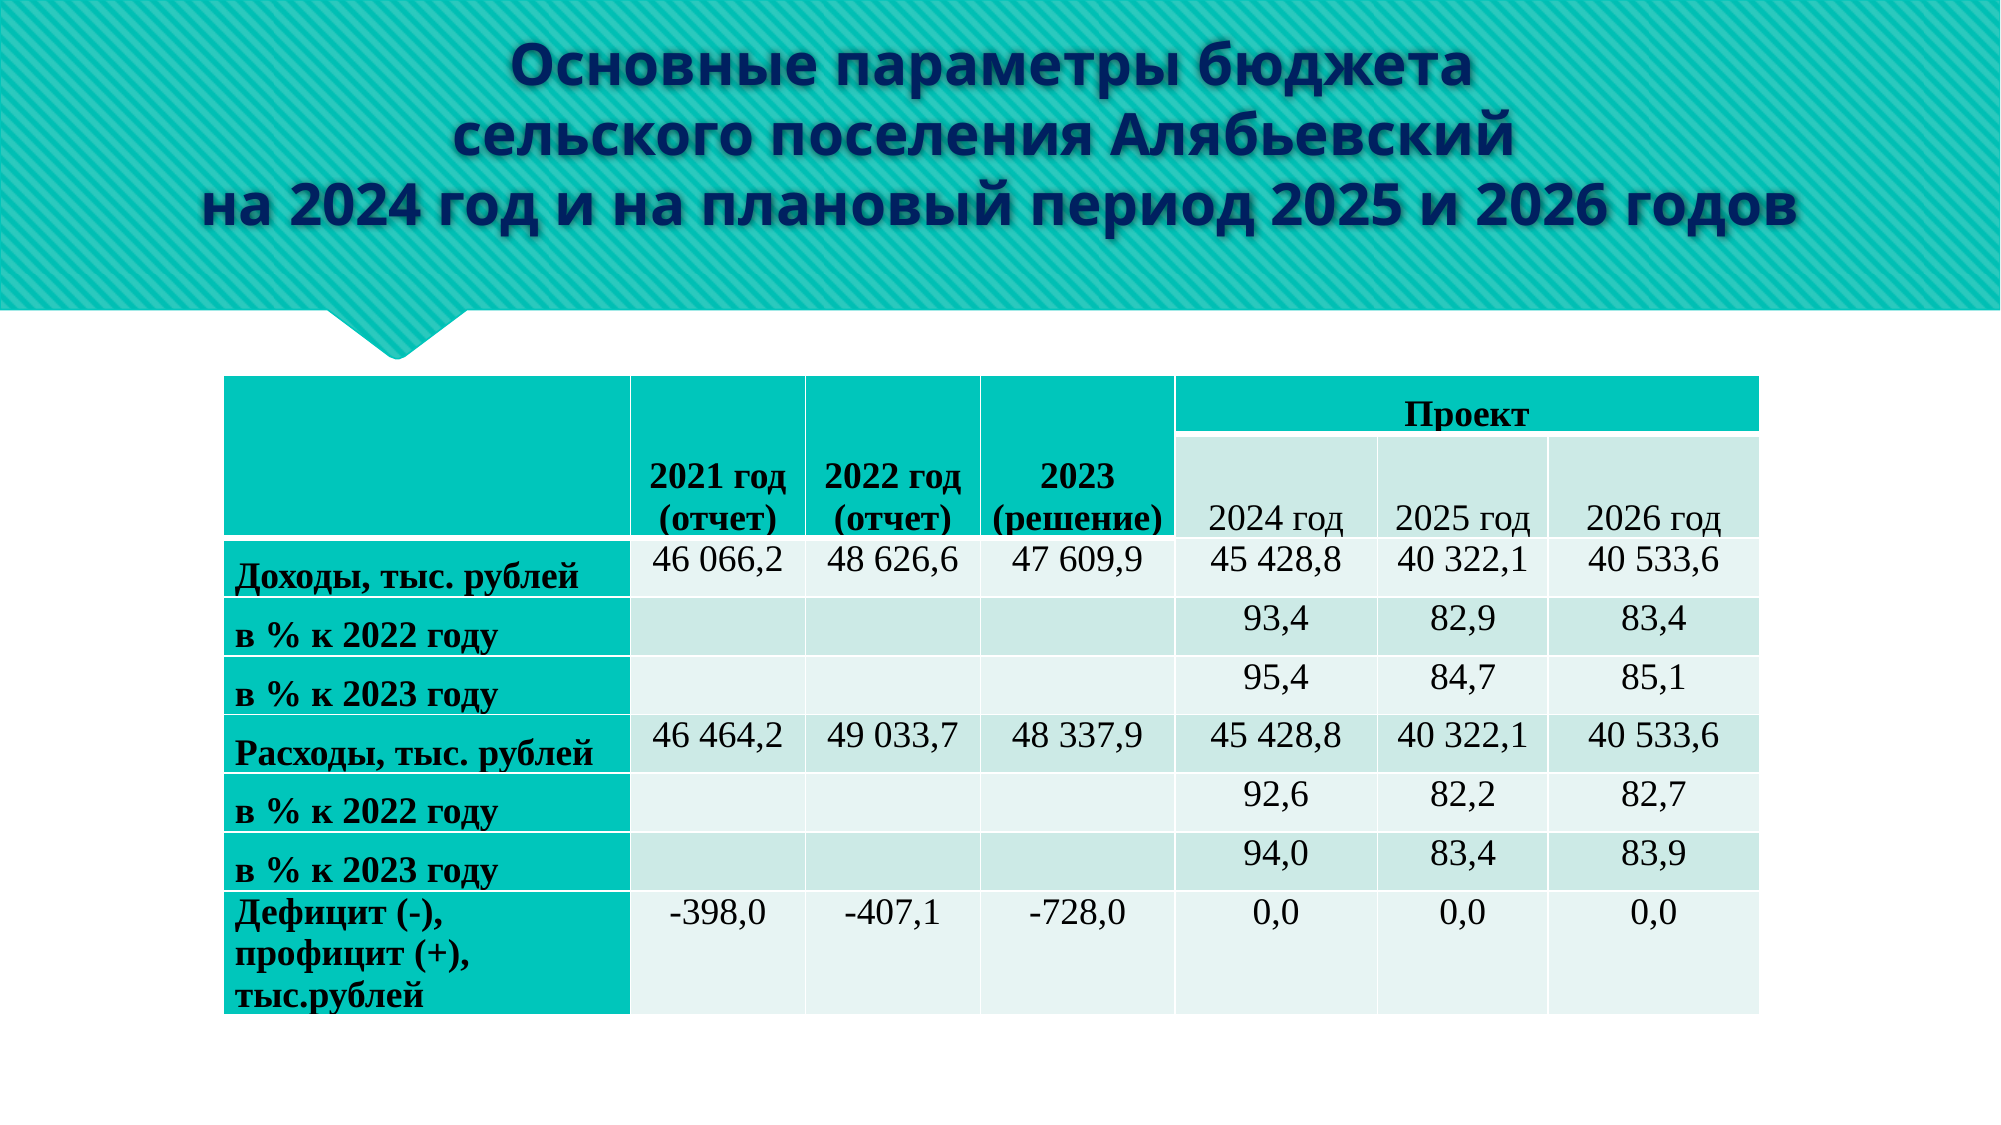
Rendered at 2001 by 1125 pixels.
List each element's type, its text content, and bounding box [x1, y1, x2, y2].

table_header 2021 год (отчет) [631, 376, 805, 535]
table_cell в % к 2023 году [224, 833, 630, 890]
table_cell 2026 год [1549, 437, 1759, 537]
table_cell [631, 657, 805, 714]
table_cell [806, 657, 980, 714]
table_cell 82,2 [1378, 774, 1547, 831]
table_header 2022 год (отчет) [806, 376, 980, 535]
table_cell [806, 833, 980, 890]
table_cell 49 033,7 [806, 715, 980, 772]
table_cell 45 428,8 [1176, 715, 1377, 772]
table_cell 0,0 [1378, 892, 1547, 1014]
table_cell [631, 774, 805, 831]
table_header [224, 376, 630, 535]
table_cell Дефицит (-), профицит (+), тыс.рублей [224, 892, 630, 1014]
table_cell 82,9 [1378, 598, 1547, 655]
table_cell 45 428,8 [1176, 539, 1377, 596]
table_cell 2025 год [1378, 437, 1547, 537]
table_cell [806, 598, 980, 655]
table_cell 83,4 [1549, 598, 1759, 655]
table_cell [981, 774, 1174, 831]
table_cell 2024 год [1176, 437, 1377, 537]
table_cell [631, 598, 805, 655]
table_cell в % к 2022 году [224, 598, 630, 655]
table_cell 94,0 [1176, 833, 1377, 890]
table_cell -728,0 [981, 892, 1174, 1014]
table_cell 95,4 [1176, 657, 1377, 714]
table_cell 0,0 [1549, 892, 1759, 1014]
table_header Проект [1176, 376, 1759, 431]
table_cell -398,0 [631, 892, 805, 1014]
table_cell [981, 598, 1174, 655]
table_cell 83,4 [1378, 833, 1547, 890]
table_cell 46 464,2 [631, 715, 805, 772]
table_cell 48 337,9 [981, 715, 1174, 772]
table_cell Расходы, тыс. рублей [224, 715, 630, 772]
table_cell Доходы, тыс. рублей [224, 541, 630, 596]
table_cell 46 066,2 [631, 541, 805, 596]
title Основные параметры бюджета сельского поселения Алябьевский на 2024 год и на плановый период 2025 и 2026 годов [132, 145, 1868, 305]
table_cell -407,1 [806, 892, 980, 1014]
table_cell [981, 833, 1174, 890]
table_cell [981, 657, 1174, 714]
table_cell [631, 833, 805, 890]
table_cell 40 533,6 [1549, 539, 1759, 596]
table_cell 93,4 [1176, 598, 1377, 655]
table_cell 0,0 [1176, 892, 1377, 1014]
table_cell 83,9 [1549, 833, 1759, 890]
table_cell 40 322,1 [1378, 539, 1547, 596]
table_cell 84,7 [1378, 657, 1547, 714]
table_header 2023 (решение) [981, 376, 1174, 535]
table_cell 40 322,1 [1378, 715, 1547, 772]
table_cell 85,1 [1549, 657, 1759, 714]
table_cell в % к 2023 году [224, 657, 630, 714]
table_cell [806, 774, 980, 831]
table_cell 48 626,6 [806, 541, 980, 596]
table_cell 47 609,9 [981, 541, 1174, 596]
table_cell 82,7 [1549, 774, 1759, 831]
table_cell 40 533,6 [1549, 715, 1759, 772]
table_cell 92,6 [1176, 774, 1377, 831]
table_cell в % к 2022 году [224, 774, 630, 831]
